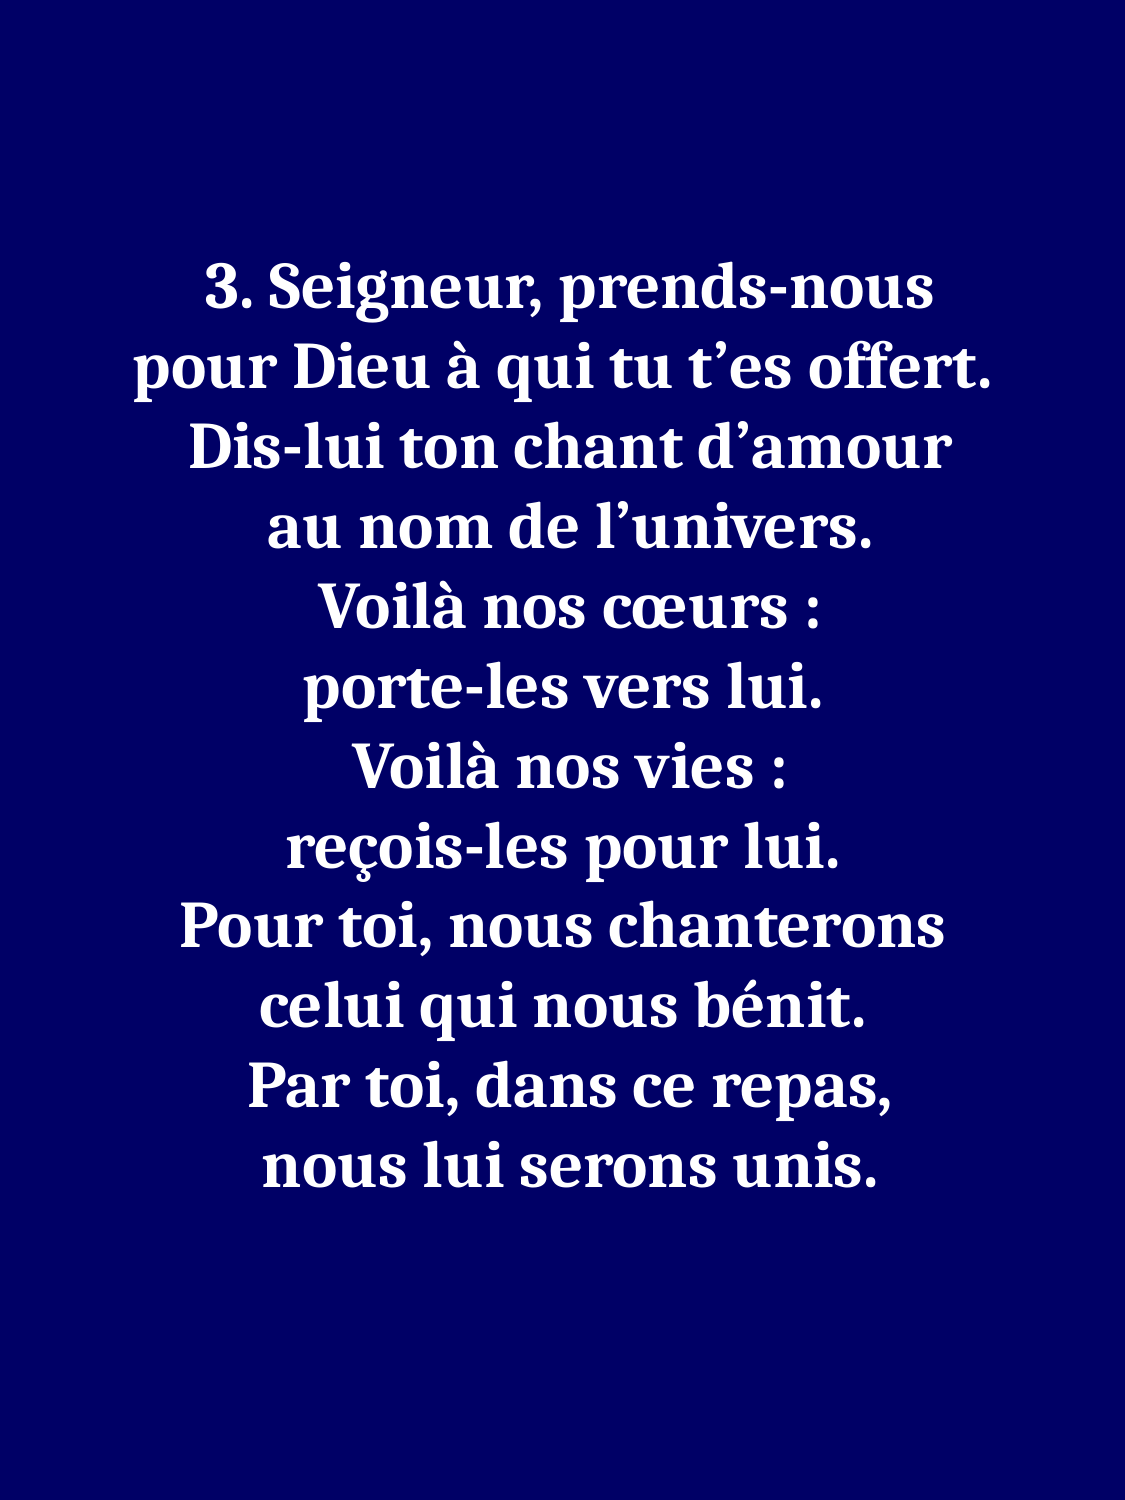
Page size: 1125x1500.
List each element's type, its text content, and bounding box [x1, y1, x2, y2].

text_box 3. Seigneur, prends-nous pour Dieu à qui tu t’es offert. Dis-lui ton chant d’amour au nom de l’univers. Voilà nos cœurs : porte-les vers lui. Voilà nos vies : reçois-les pour lui. Pour toi, nous chanterons celui qui nous bénit. Par toi, dans ce repas, nous lui serons unis. [0, 188, 1125, 1500]
